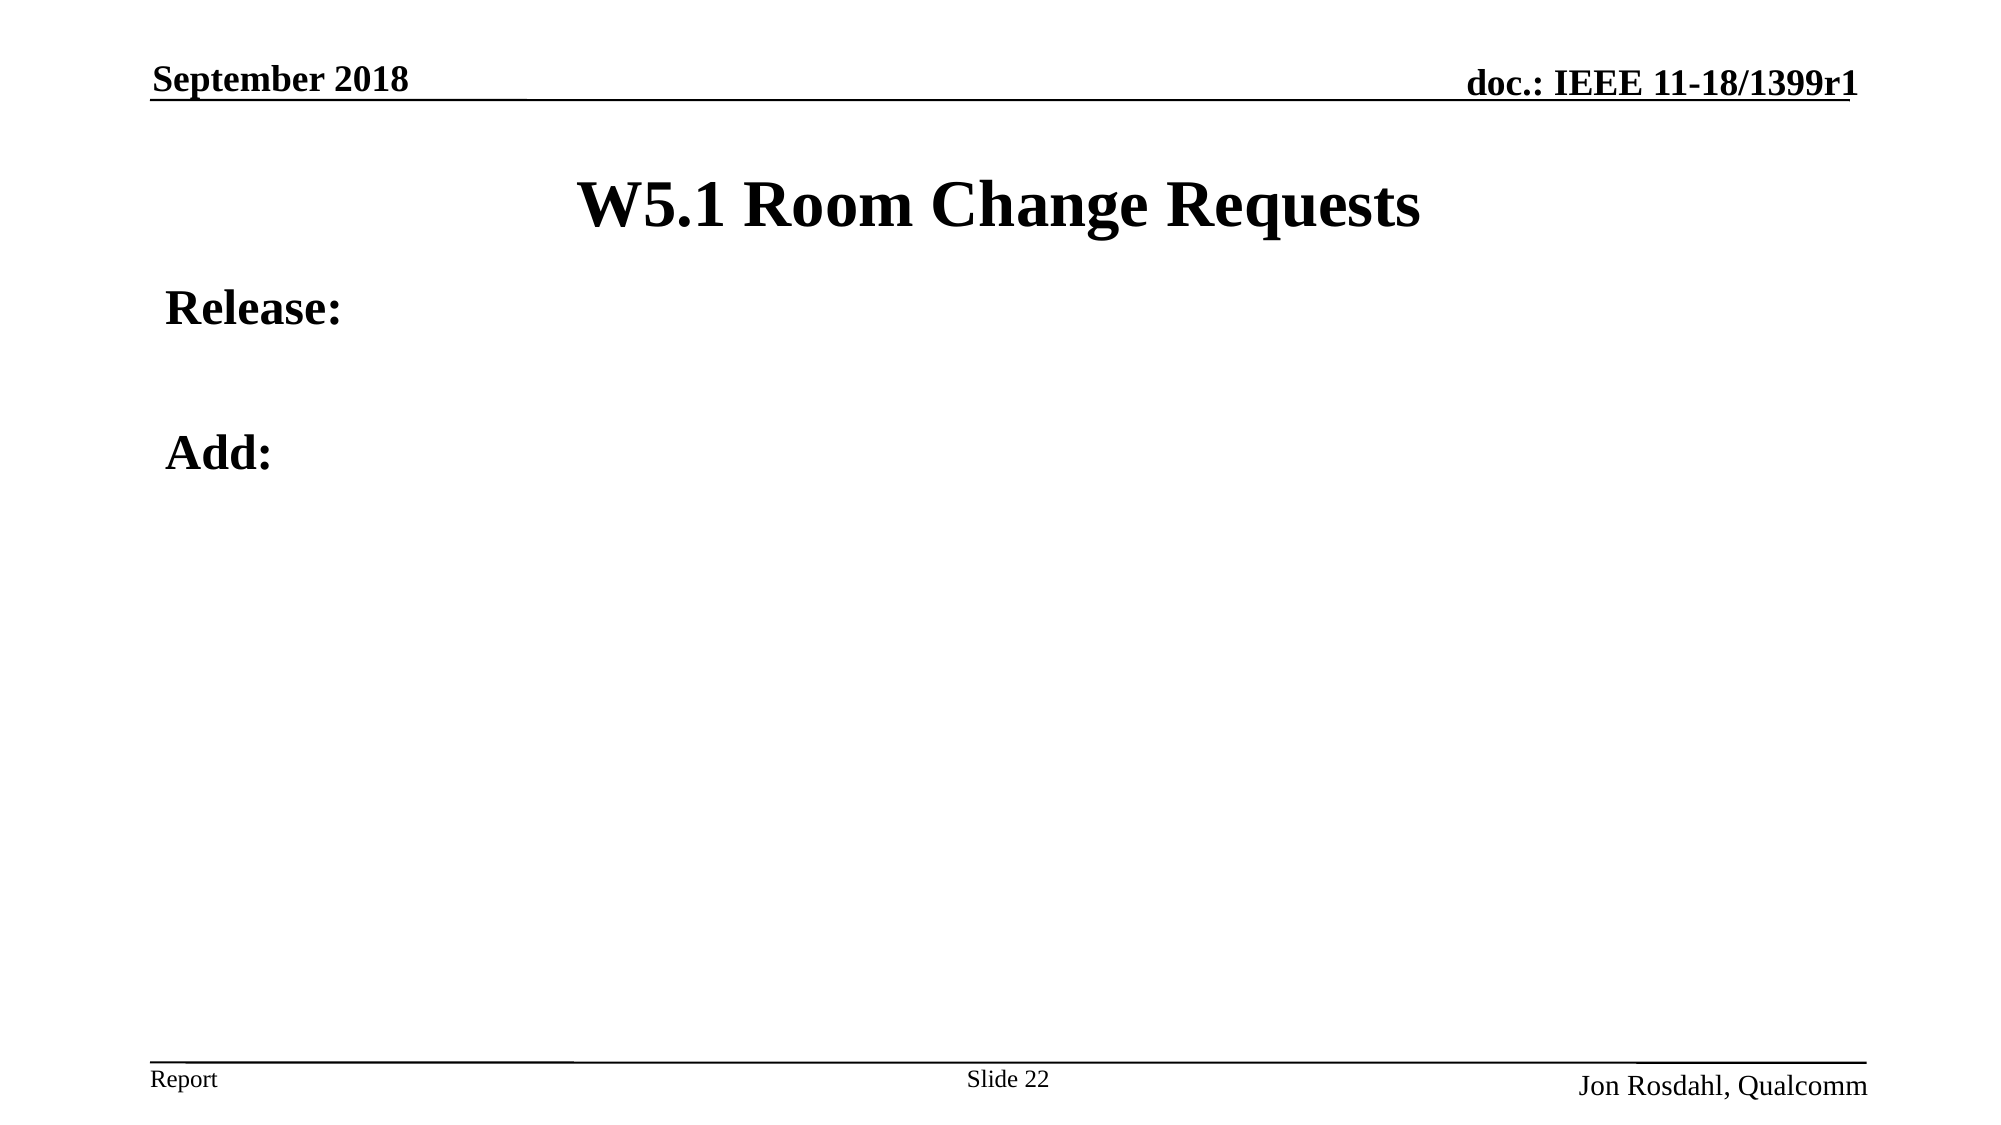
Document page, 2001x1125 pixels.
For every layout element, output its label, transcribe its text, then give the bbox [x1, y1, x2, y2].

footer Jon Rosdahl, Qualcomm [1531, 1066, 1869, 1108]
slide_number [152, 54, 563, 100]
list Release: Add: [149, 266, 1850, 1047]
title W5.1 Room Change Requests [149, 112, 1850, 266]
slide_number Slide 22 [950, 1061, 1067, 1123]
